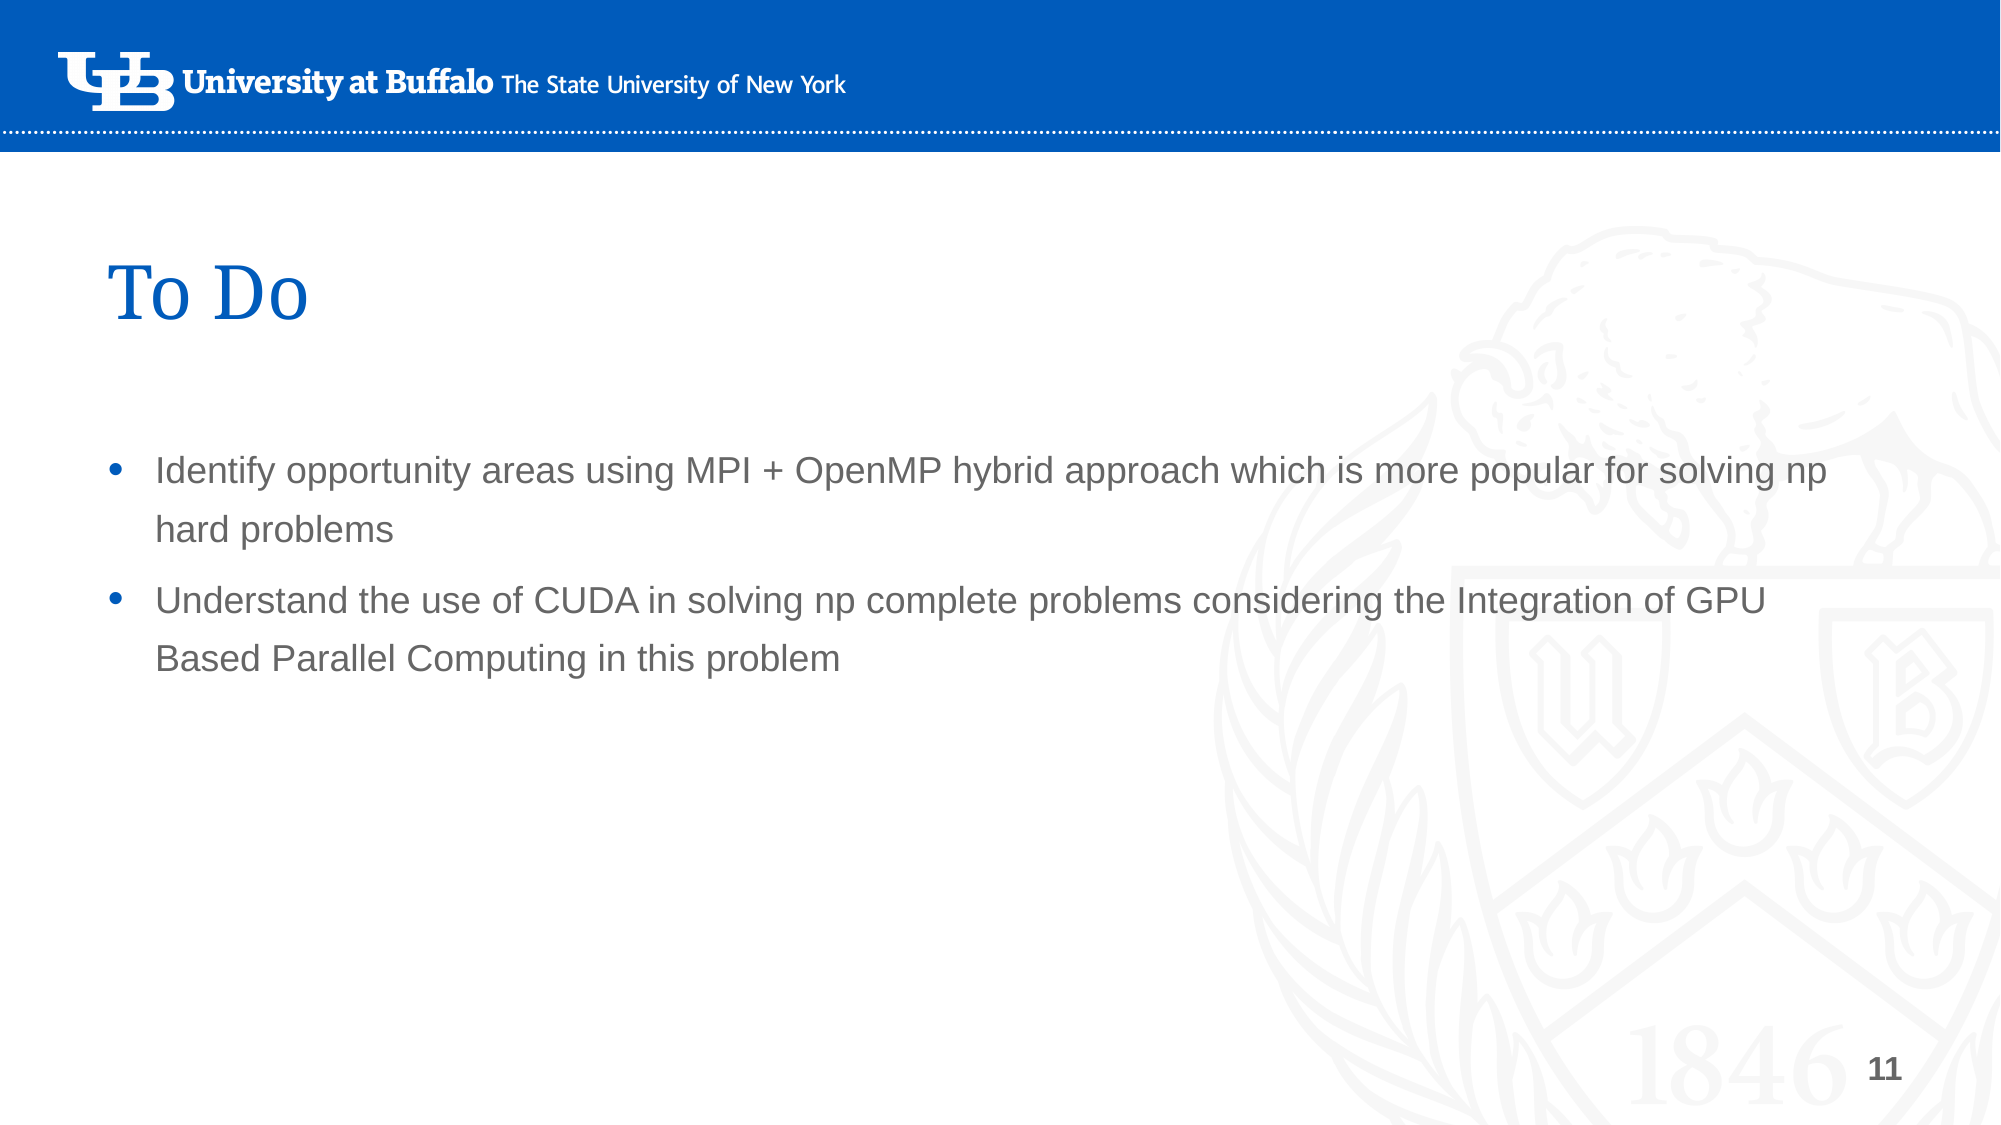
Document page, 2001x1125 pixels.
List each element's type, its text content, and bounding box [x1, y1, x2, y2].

title To Do [93, 246, 1818, 343]
footer 11 [1242, 1036, 1918, 1097]
list Identify opportunity areas using MPI + OpenMP hybrid approach which is more popular for solving np hard problems Understand the use of CUDA in solving np complete problems considering the Integration of GPU Based Parallel Computing in this problem [93, 425, 1881, 1006]
picture [0, 0, 2001, 1125]
